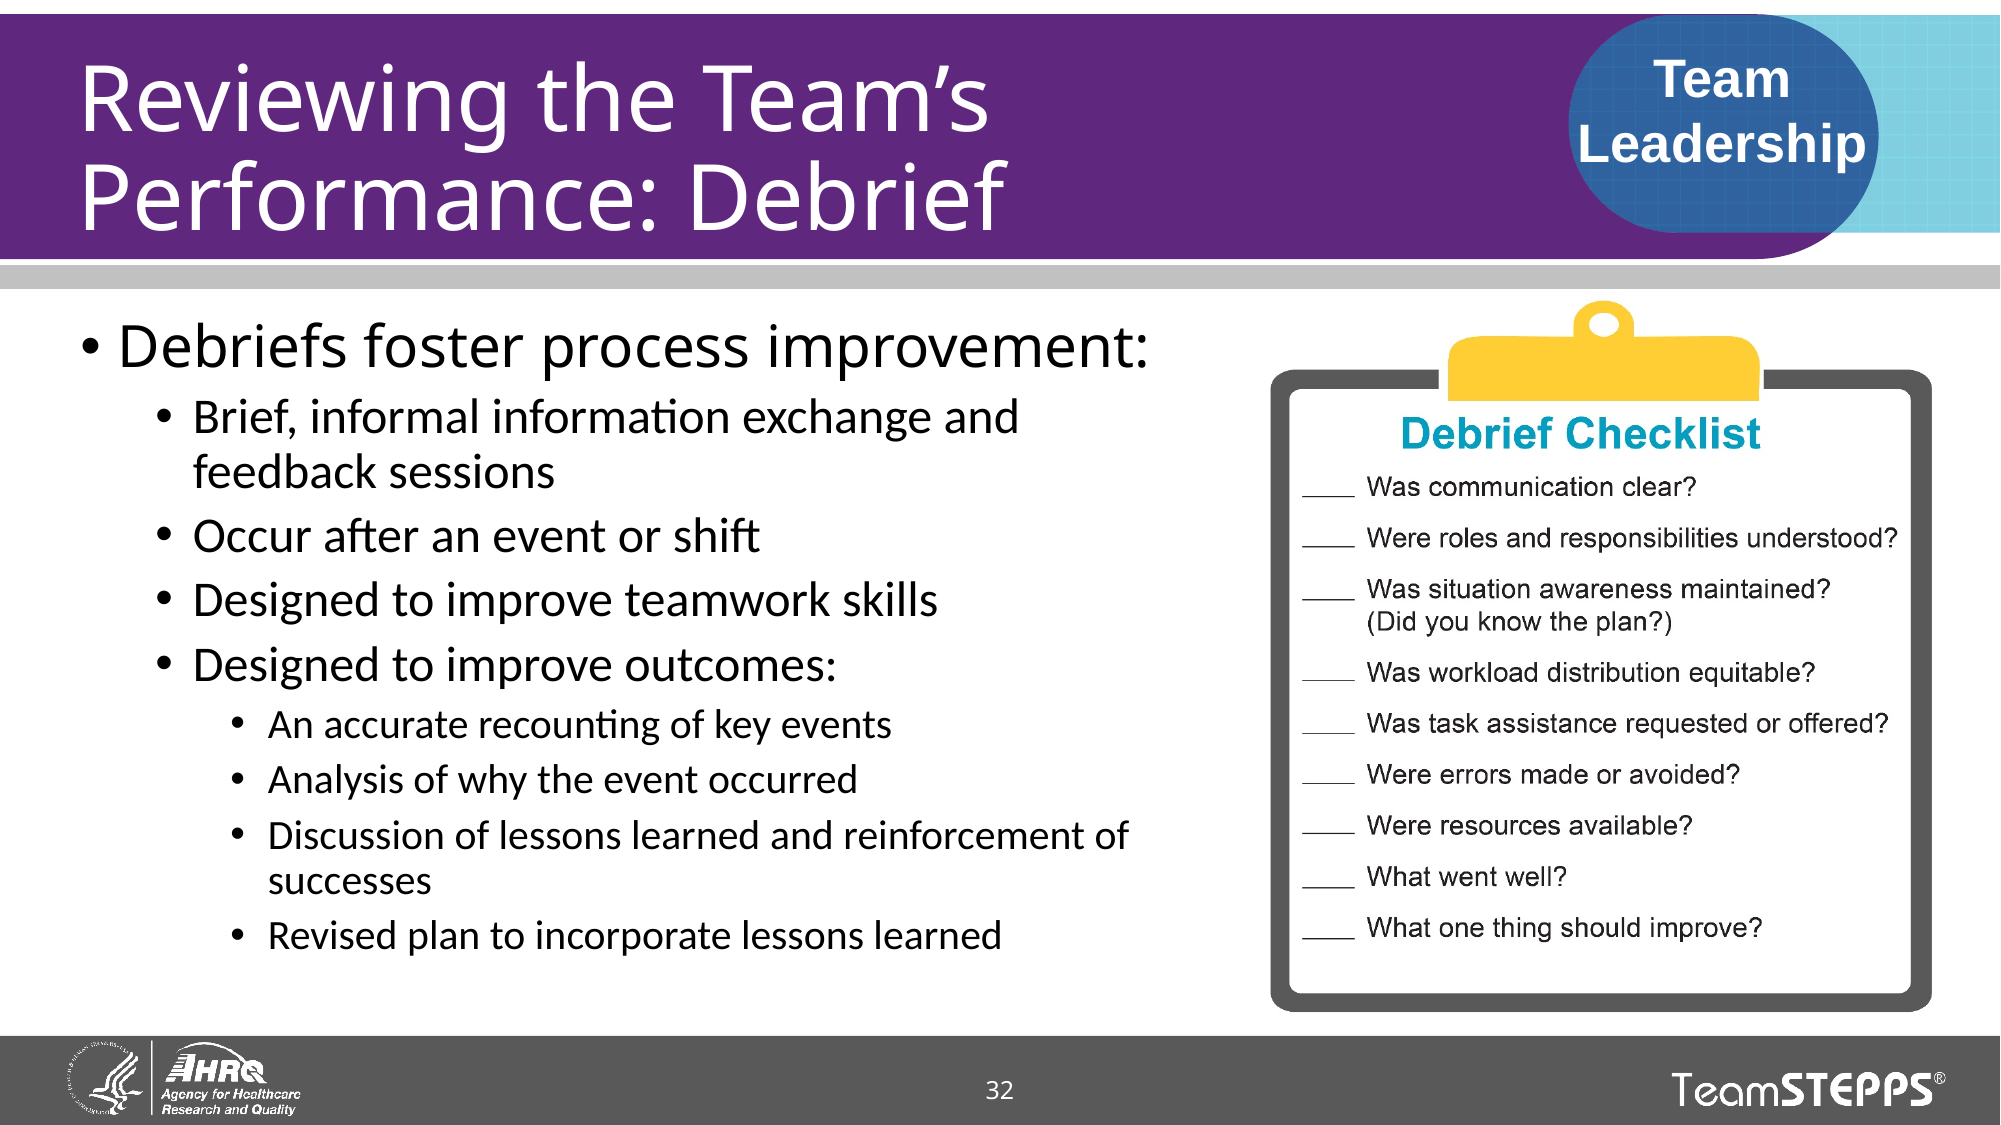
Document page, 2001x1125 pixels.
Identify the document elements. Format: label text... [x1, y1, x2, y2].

list Debriefs foster process improvement: Brief, informal information exchange and feedback sessions Occur after an event or shift Designed to improve teamwork skills Designed to improve outcomes: An accurate recounting of key events Analysis of why the event occurred Discussion of lessons learned and reinforcement of successes Revised plan to incorporate lessons learned [65, 310, 1166, 1066]
picture [1669, 1065, 1982, 1118]
picture [1568, 15, 2000, 233]
text_box Team Leadership [1557, 35, 1888, 181]
slide_number 32 [855, 1061, 1145, 1122]
picture [61, 1035, 306, 1121]
title Reviewing the Team’s Performance: Debrief [62, 42, 1791, 260]
picture [1264, 292, 1938, 1018]
